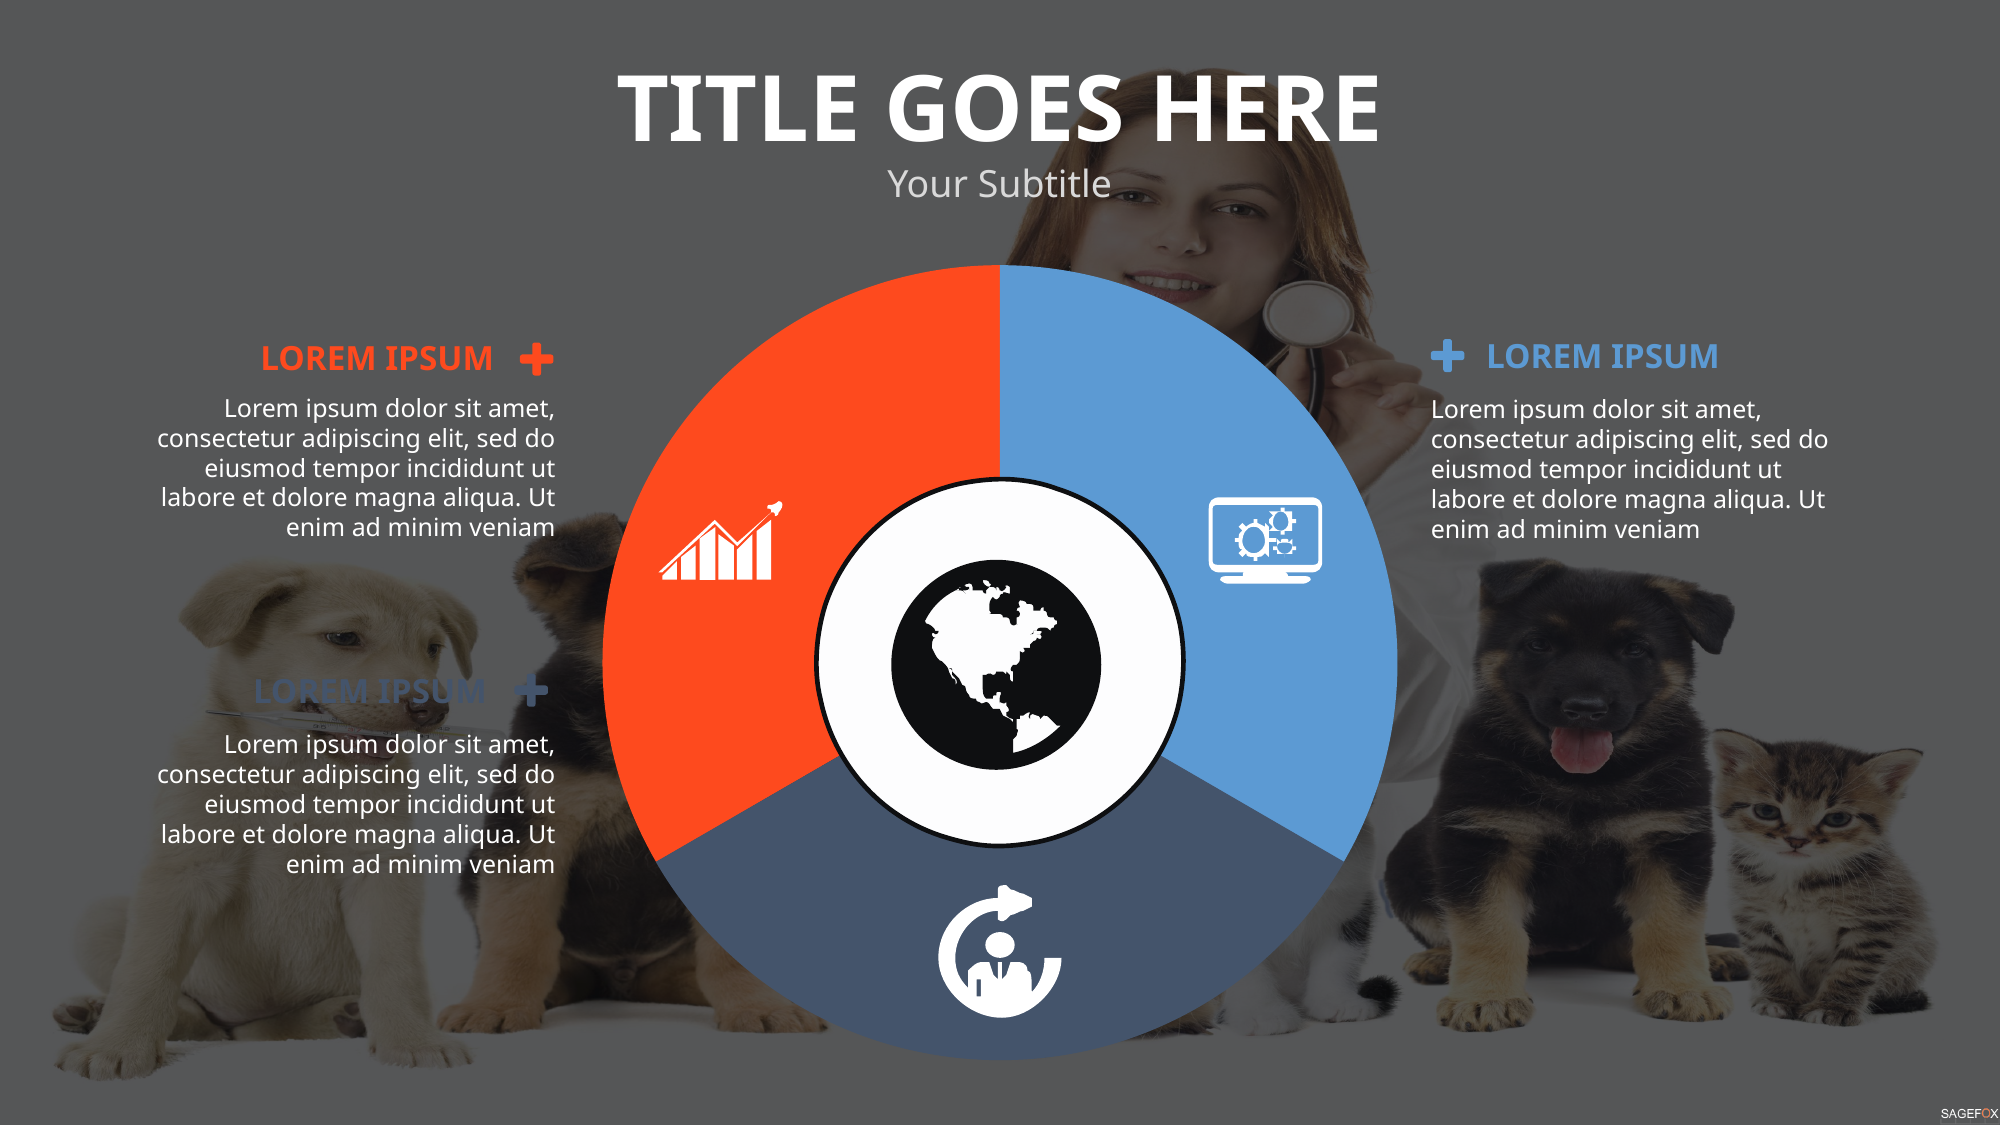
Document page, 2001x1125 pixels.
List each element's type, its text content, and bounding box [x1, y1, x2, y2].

text_box TITLE GOES HERE Your Subtitle [548, 42, 1452, 212]
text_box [69, 662, 571, 888]
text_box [938, 885, 1062, 1018]
picture [1940, 0, 2001, 1125]
text_box [655, 754, 1345, 1061]
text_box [658, 501, 783, 580]
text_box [1415, 327, 1872, 554]
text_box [1208, 497, 1323, 584]
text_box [77, 329, 571, 552]
text_box [999, 265, 1398, 861]
text_box [891, 559, 1102, 770]
text_box [816, 479, 1184, 847]
text_box [602, 265, 999, 861]
